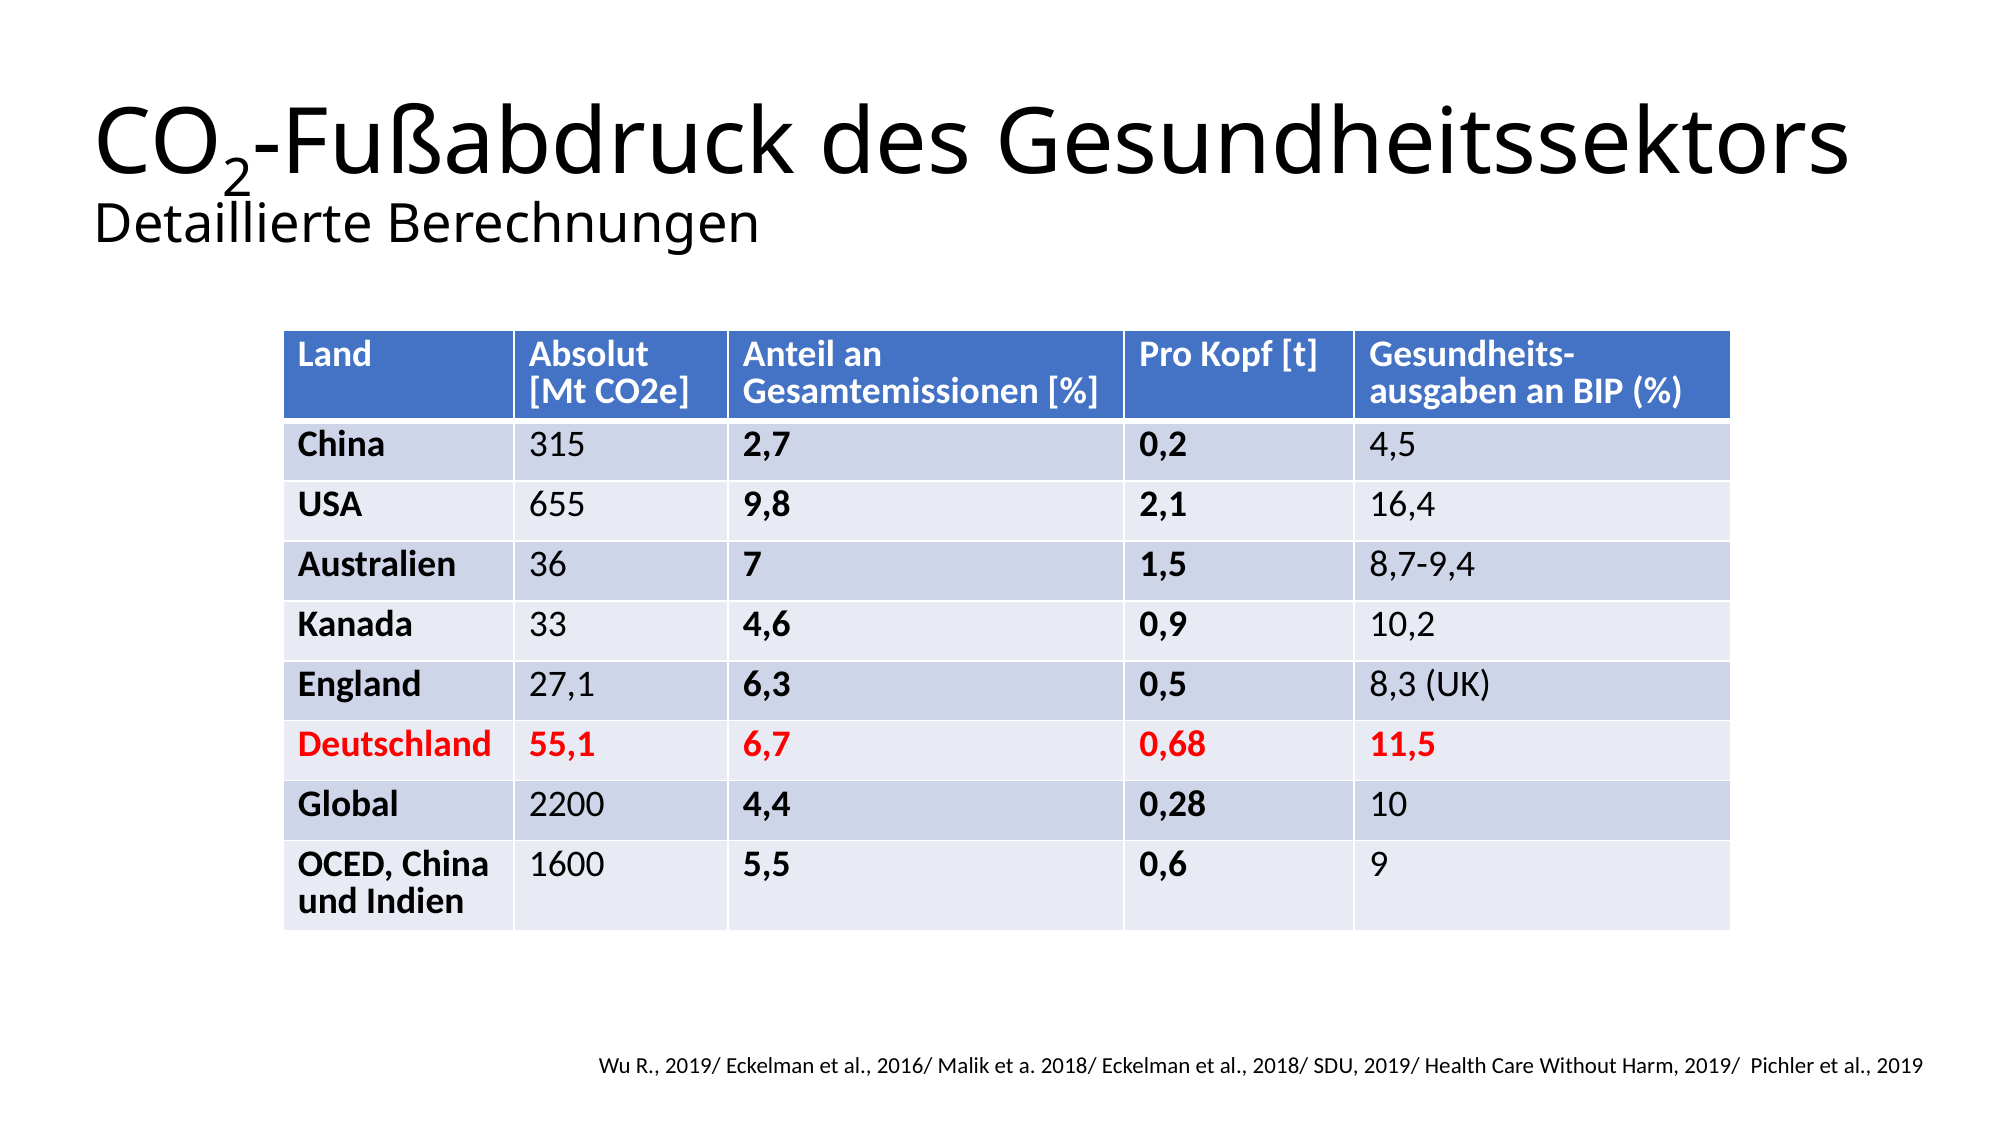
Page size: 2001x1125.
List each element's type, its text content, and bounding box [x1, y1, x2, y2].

table_cell 9 [1355, 841, 1730, 930]
table_cell 2,1 [1125, 482, 1353, 540]
table_cell 27,1 [515, 662, 727, 720]
table_cell 5,5 [729, 841, 1123, 930]
table_cell 6,3 [729, 662, 1123, 720]
table_cell 4,5 [1355, 424, 1730, 480]
table_cell 16,4 [1355, 482, 1730, 540]
table_cell 0,9 [1125, 602, 1353, 660]
table_cell 9,8 [729, 482, 1123, 540]
table_cell 4,6 [729, 602, 1123, 660]
table_cell 55,1 [515, 721, 727, 780]
table_header Gesundheits-ausgaben an BIP (%) [1355, 331, 1730, 418]
table_cell 33 [515, 602, 727, 660]
table_cell 2,7 [729, 424, 1123, 480]
table_cell 11,5 [1355, 721, 1730, 780]
table_cell 36 [515, 542, 727, 600]
table_cell 0,6 [1125, 841, 1353, 930]
table_cell 8,7-9,4 [1355, 542, 1730, 600]
table_cell Australien [284, 542, 513, 600]
table_cell 315 [515, 424, 727, 480]
table_cell 0,28 [1125, 781, 1353, 840]
table_cell Global [284, 781, 513, 840]
title CO2-Fußabdruck des Gesundheitssektors Detaillierte Berechnungen [79, 59, 1942, 278]
table_cell England [284, 662, 513, 720]
table_cell 8,3 (UK) [1355, 662, 1730, 720]
table_cell Kanada [284, 602, 513, 660]
table_header Pro Kopf [t] [1125, 331, 1353, 418]
table_cell 655 [515, 482, 727, 540]
table_header Anteil an Gesamtemissionen [%] [729, 331, 1123, 418]
table_cell 0,2 [1125, 424, 1353, 480]
table_cell 2200 [515, 781, 727, 840]
list Wu R., 2019/ Eckelman et al., 2016/ Malik et a. 2018/ Eckelman et al., 2018/ SDU, 2019/ Health Care Without Harm, 2019/ Pichler et al., 2019 [584, 1046, 1999, 1087]
table_cell 10 [1355, 781, 1730, 840]
table_cell 6,7 [729, 721, 1123, 780]
table_cell USA [284, 482, 513, 540]
table_cell 0,68 [1125, 721, 1353, 780]
table_cell 1600 [515, 841, 727, 930]
table_header Land [284, 331, 513, 418]
table_cell 0,5 [1125, 662, 1353, 720]
table_cell OCED, China und Indien [284, 841, 513, 930]
table_cell 4,4 [729, 781, 1123, 840]
table_cell Deutschland [284, 721, 513, 780]
table_cell 10,2 [1355, 602, 1730, 660]
table_header Absolut [Mt CO2e] [515, 331, 727, 418]
table_cell 1,5 [1125, 542, 1353, 600]
table_cell China [284, 424, 513, 480]
table_cell 7 [729, 542, 1123, 600]
